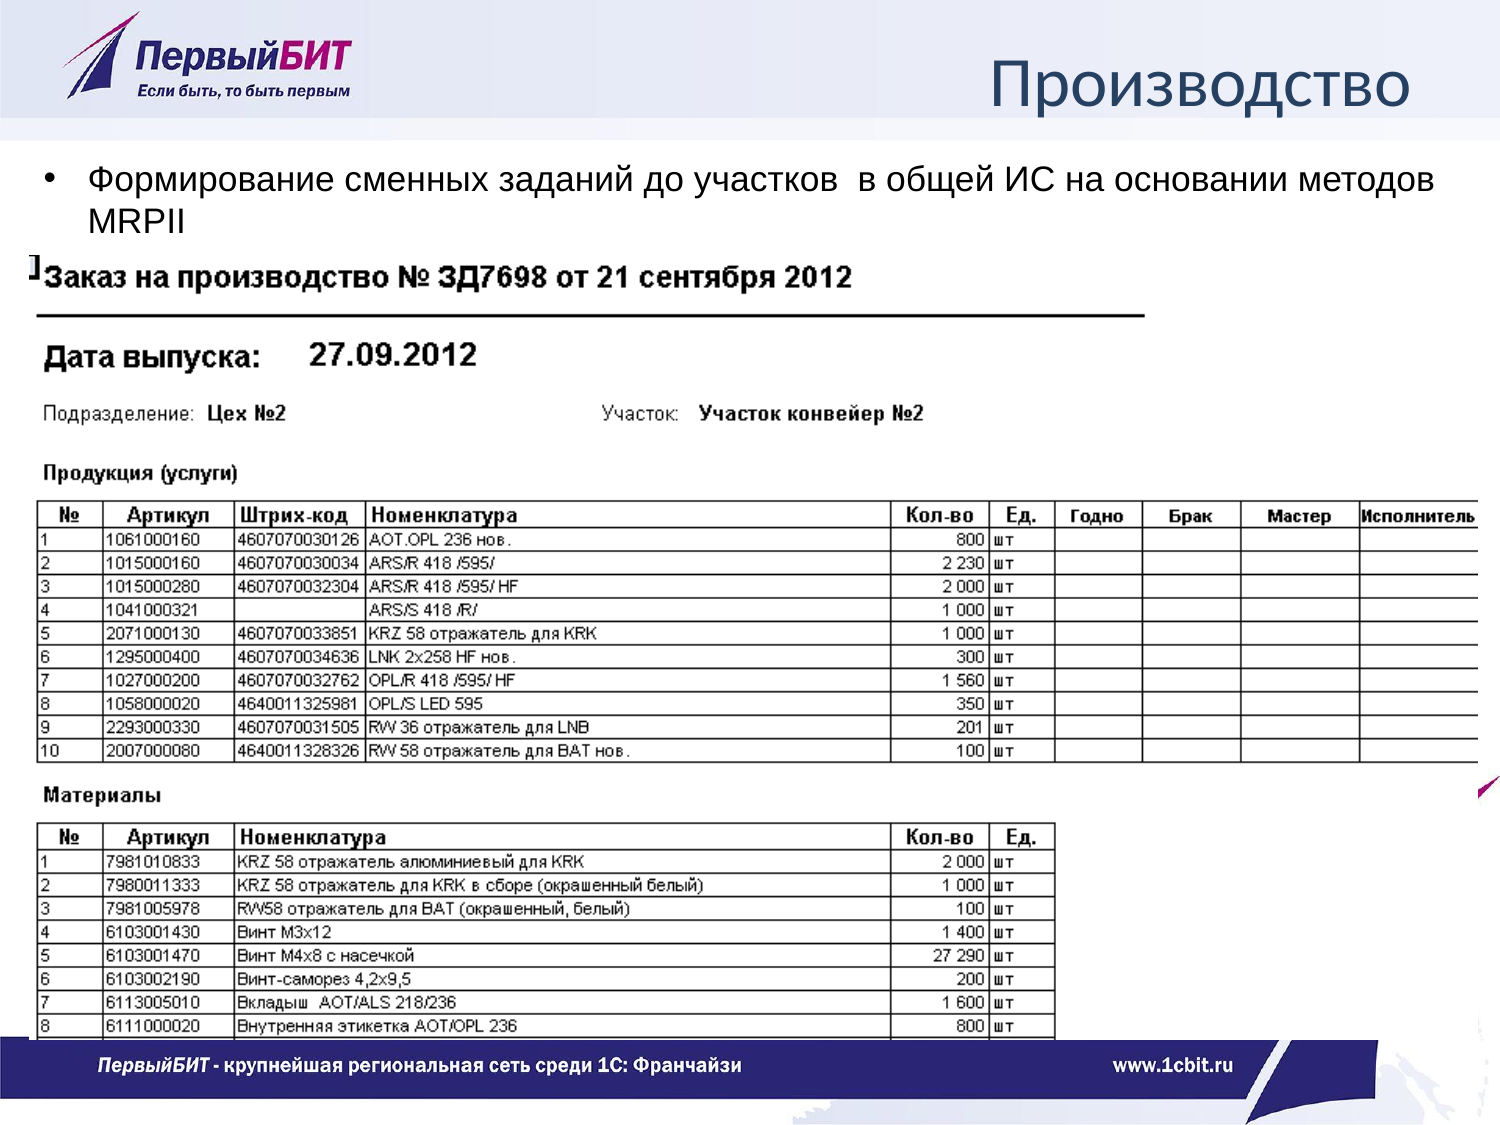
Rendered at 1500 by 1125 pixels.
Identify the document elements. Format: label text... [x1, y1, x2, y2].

text_box Формирование сменных заданий до участков в общей ИС на основании методов MRPII [29, 148, 1471, 248]
picture [0, 0, 1500, 1125]
title Производство [76, 19, 1427, 138]
